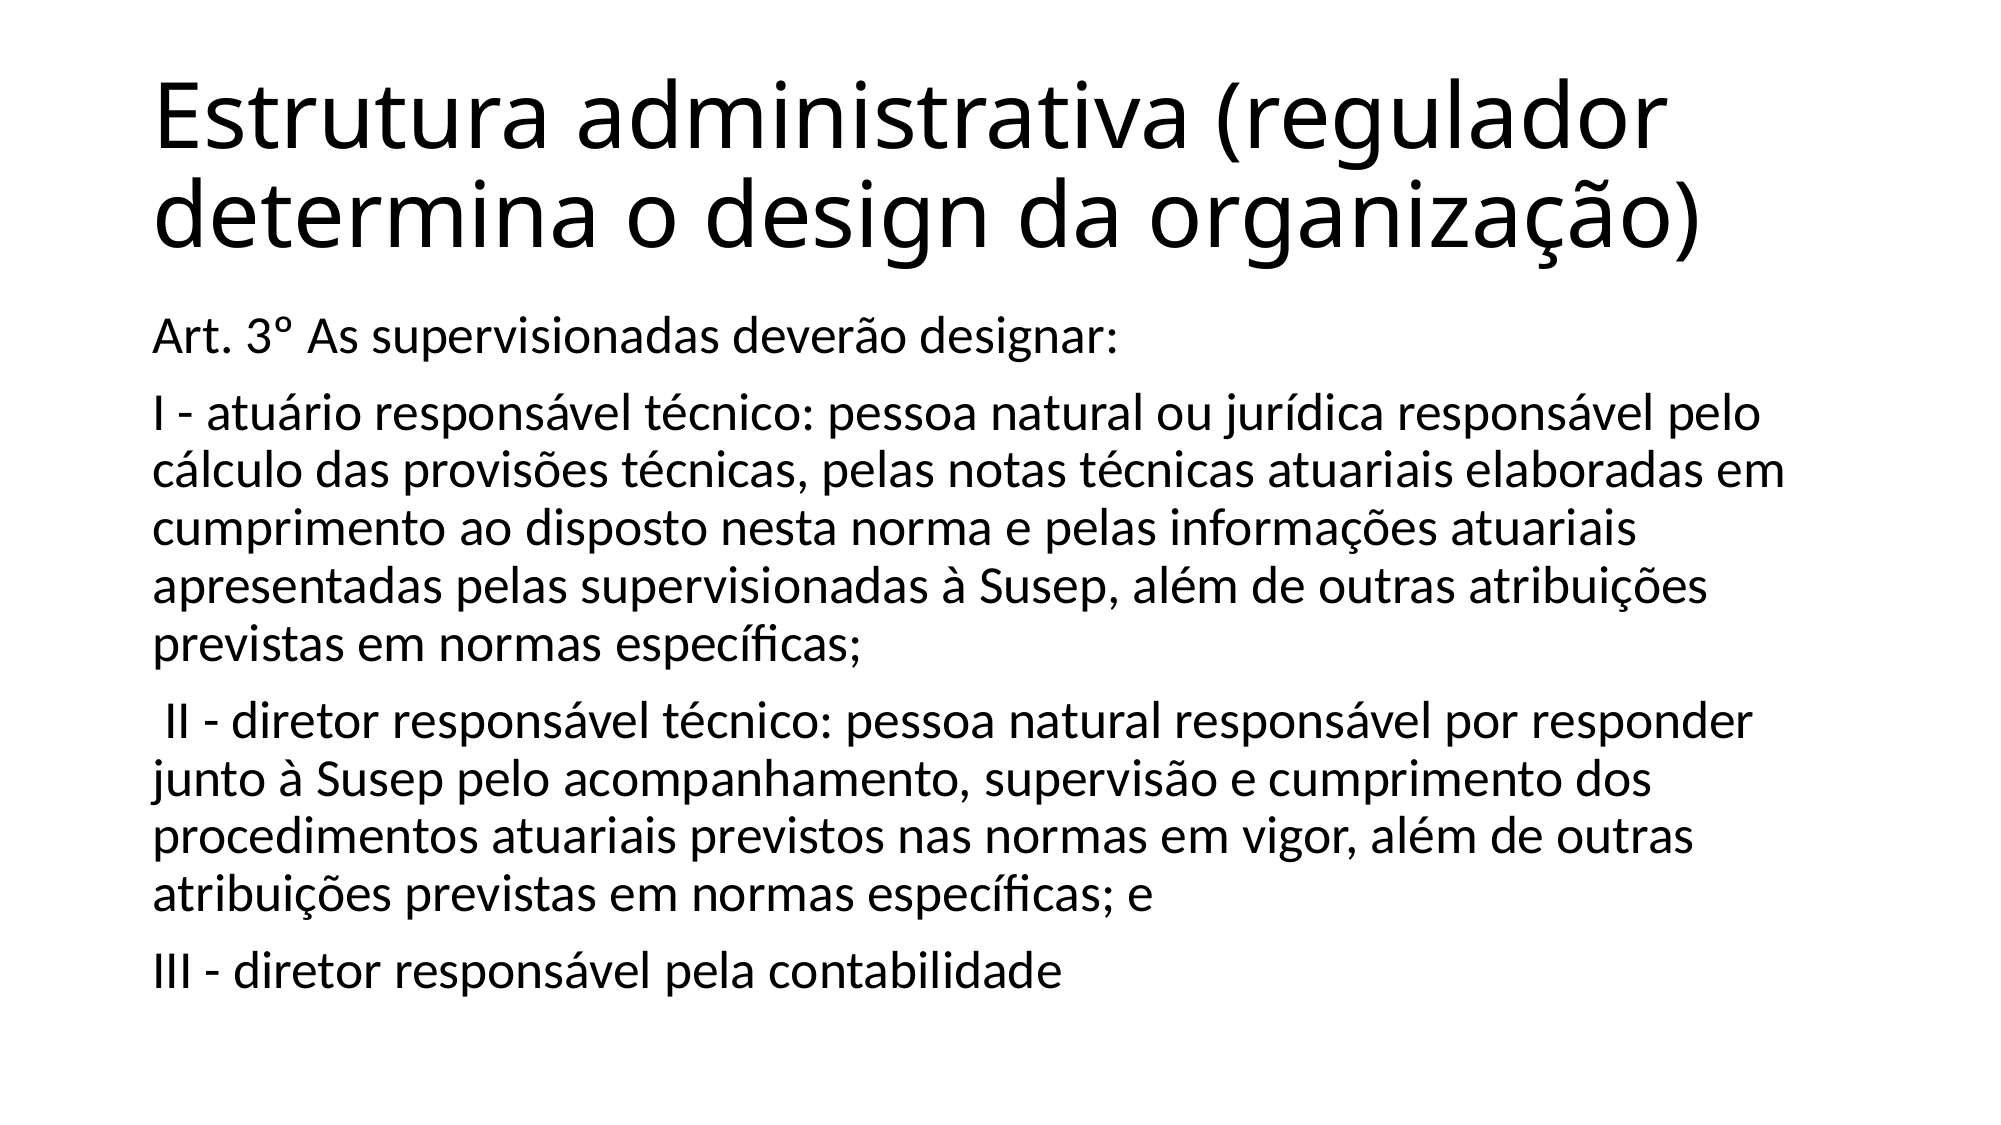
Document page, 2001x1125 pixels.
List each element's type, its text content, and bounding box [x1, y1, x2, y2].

list Art. 3º As supervisionadas deverão designar: I - atuário responsável técnico: pessoa natural ou jurídica responsável pelo cálculo das provisões técnicas, pelas notas técnicas atuariais elaboradas em cumprimento ao disposto nesta norma e pelas informações atuariais apresentadas pelas supervisionadas à Susep, além de outras atribuições previstas em normas específicas; II - diretor responsável técnico: pessoa natural responsável por responder junto à Susep pelo acompanhamento, supervisão e cumprimento dos procedimentos atuariais previstos nas normas em vigor, além de outras atribuições previstas em normas específicas; e III - diretor responsável pela contabilidade [137, 299, 1863, 1014]
title Estrutura administrativa (regulador determina o design da organização) [137, 59, 1863, 278]
